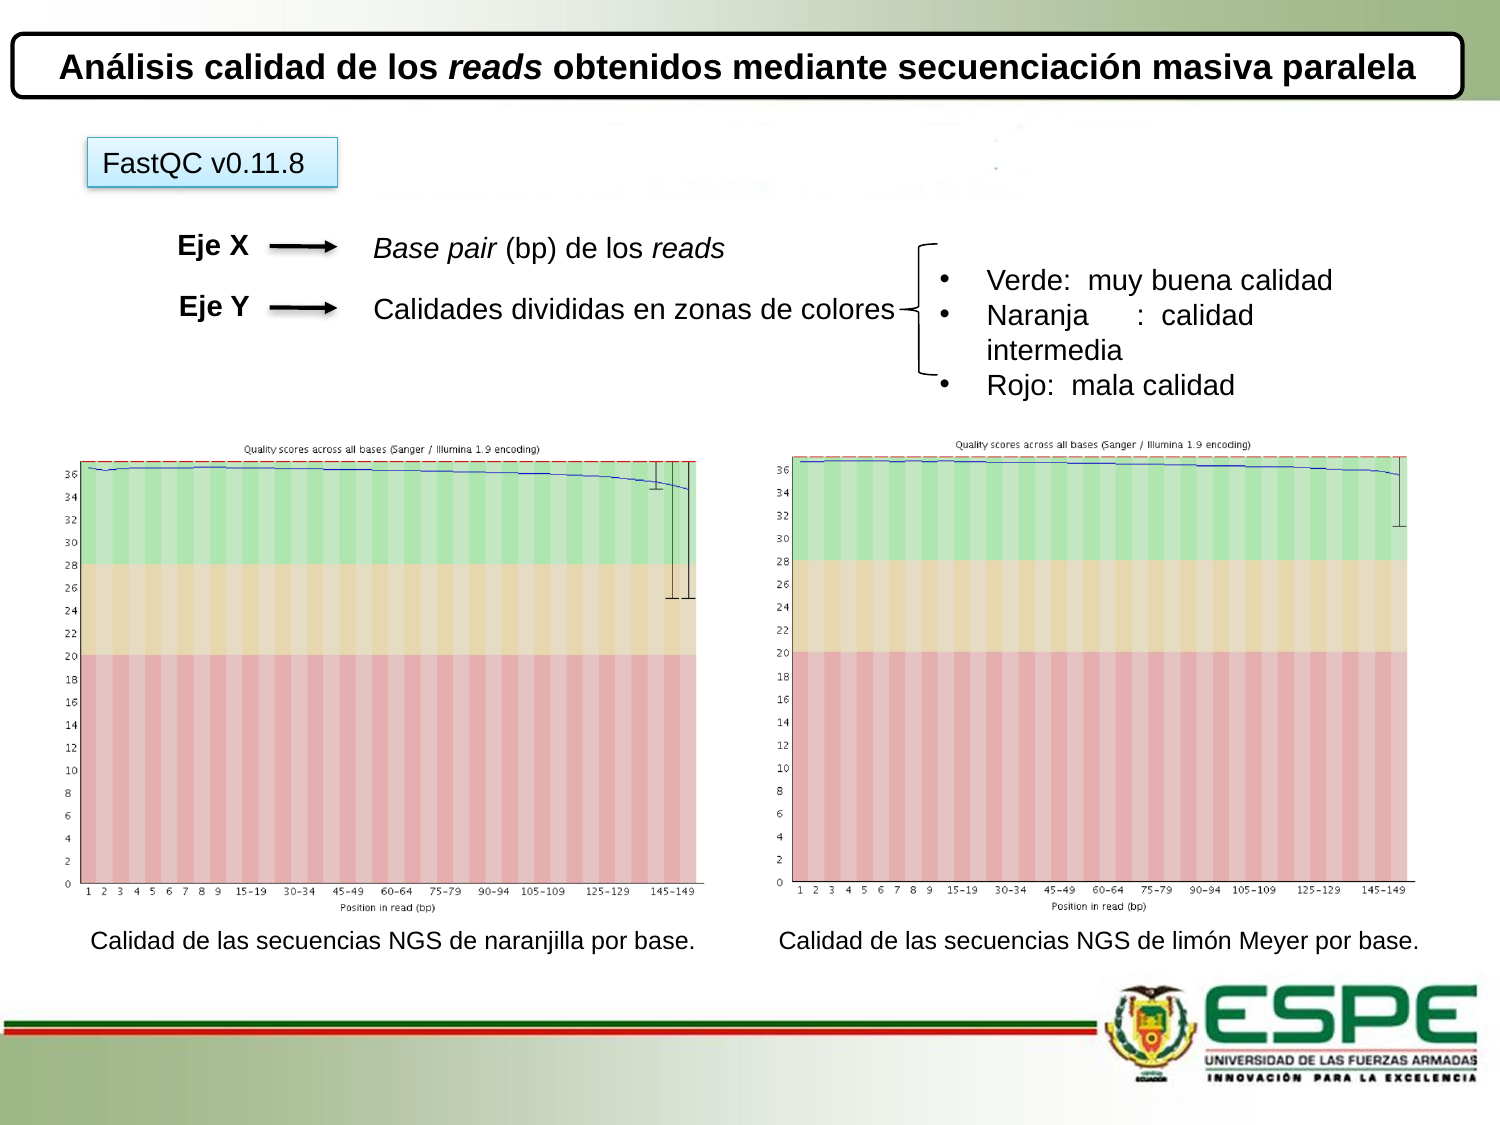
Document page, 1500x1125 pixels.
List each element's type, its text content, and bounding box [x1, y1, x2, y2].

text_box Calidad de las secuencias NGS de limón Meyer por base. [662, 917, 1463, 963]
text_box Verde: muy buena calidad Naranja : calidad intermedia Rojo: mala calidad [924, 253, 1375, 409]
text_box Base pair (bp) de los reads [349, 213, 888, 274]
picture [0, 0, 1500, 1125]
text_box Calidades divididas en zonas de colores [350, 274, 913, 370]
text_box FastQC v0.11.8 [87, 137, 338, 188]
text_box Eje X [162, 218, 288, 269]
text_box Eje Y [164, 279, 290, 330]
text_box Análisis calidad de los reads obtenidos mediante secuenciación masiva paralela [10, 31, 1465, 100]
text_box [899, 243, 938, 375]
text_box Calidad de las secuencias NGS de naranjilla por base. [12, 917, 662, 963]
